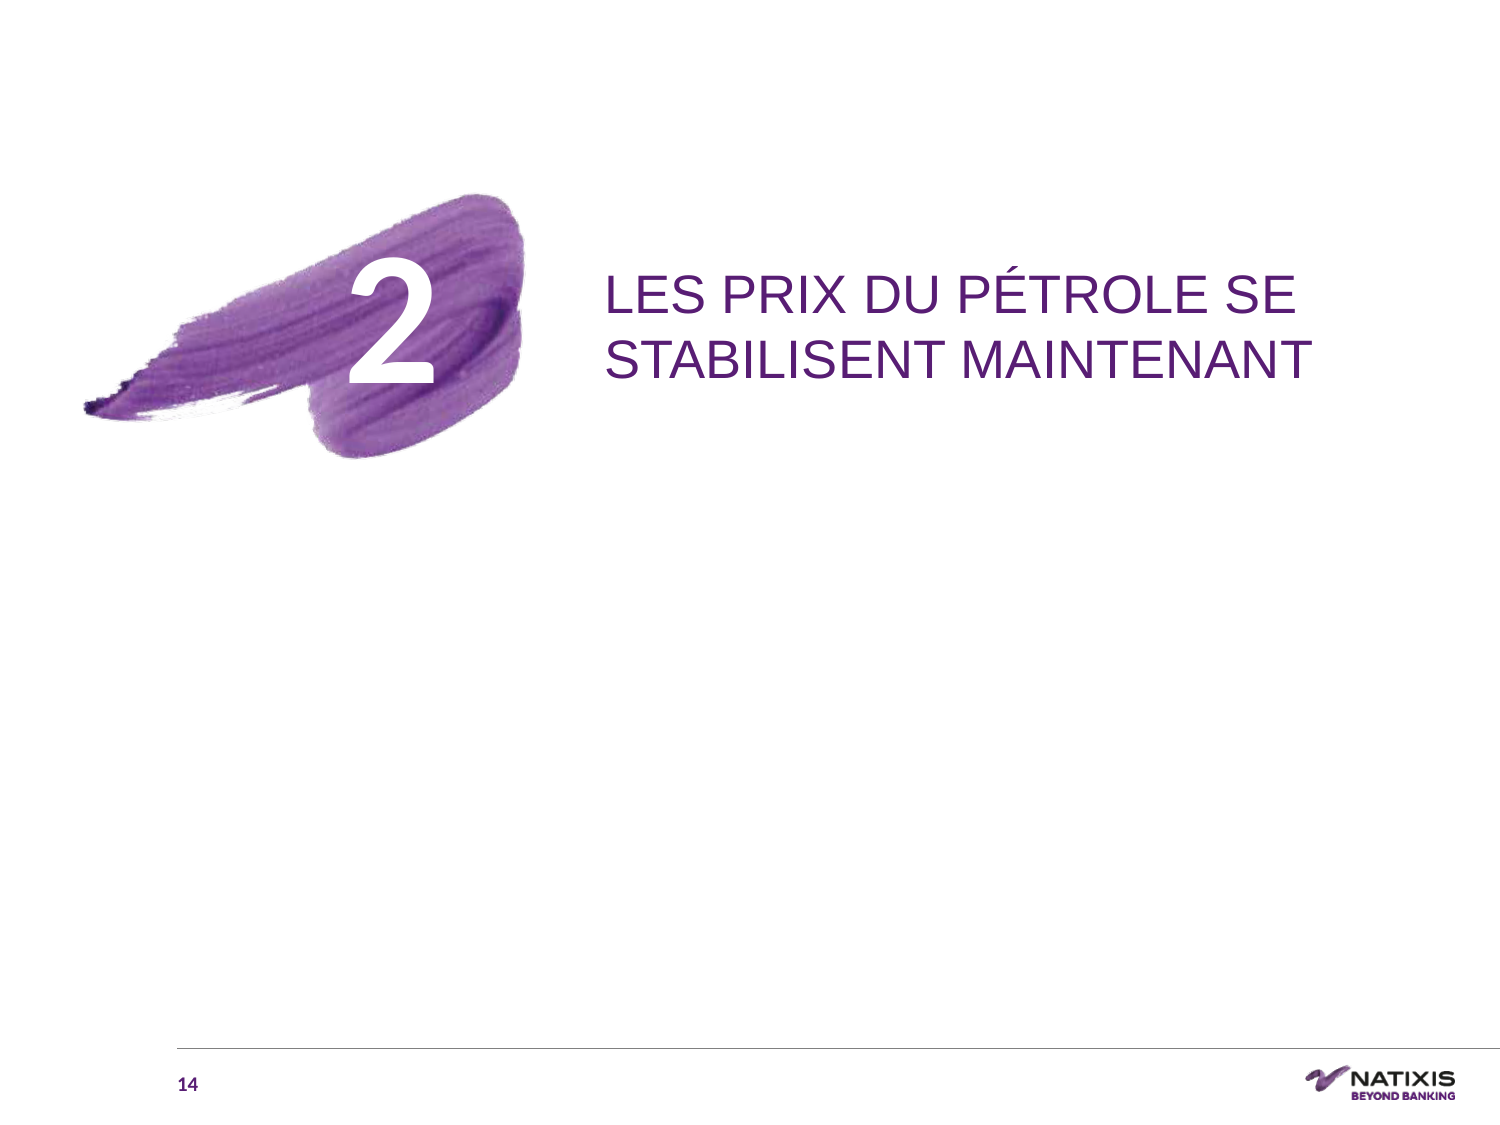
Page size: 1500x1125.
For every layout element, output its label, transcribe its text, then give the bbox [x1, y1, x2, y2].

picture [62, 117, 564, 529]
slide_number 14 [177, 1070, 249, 1096]
title Les prix du pétrole se stabilisent maintenant [604, 166, 1414, 482]
list 2 [321, 191, 462, 457]
picture [1303, 1060, 1455, 1100]
